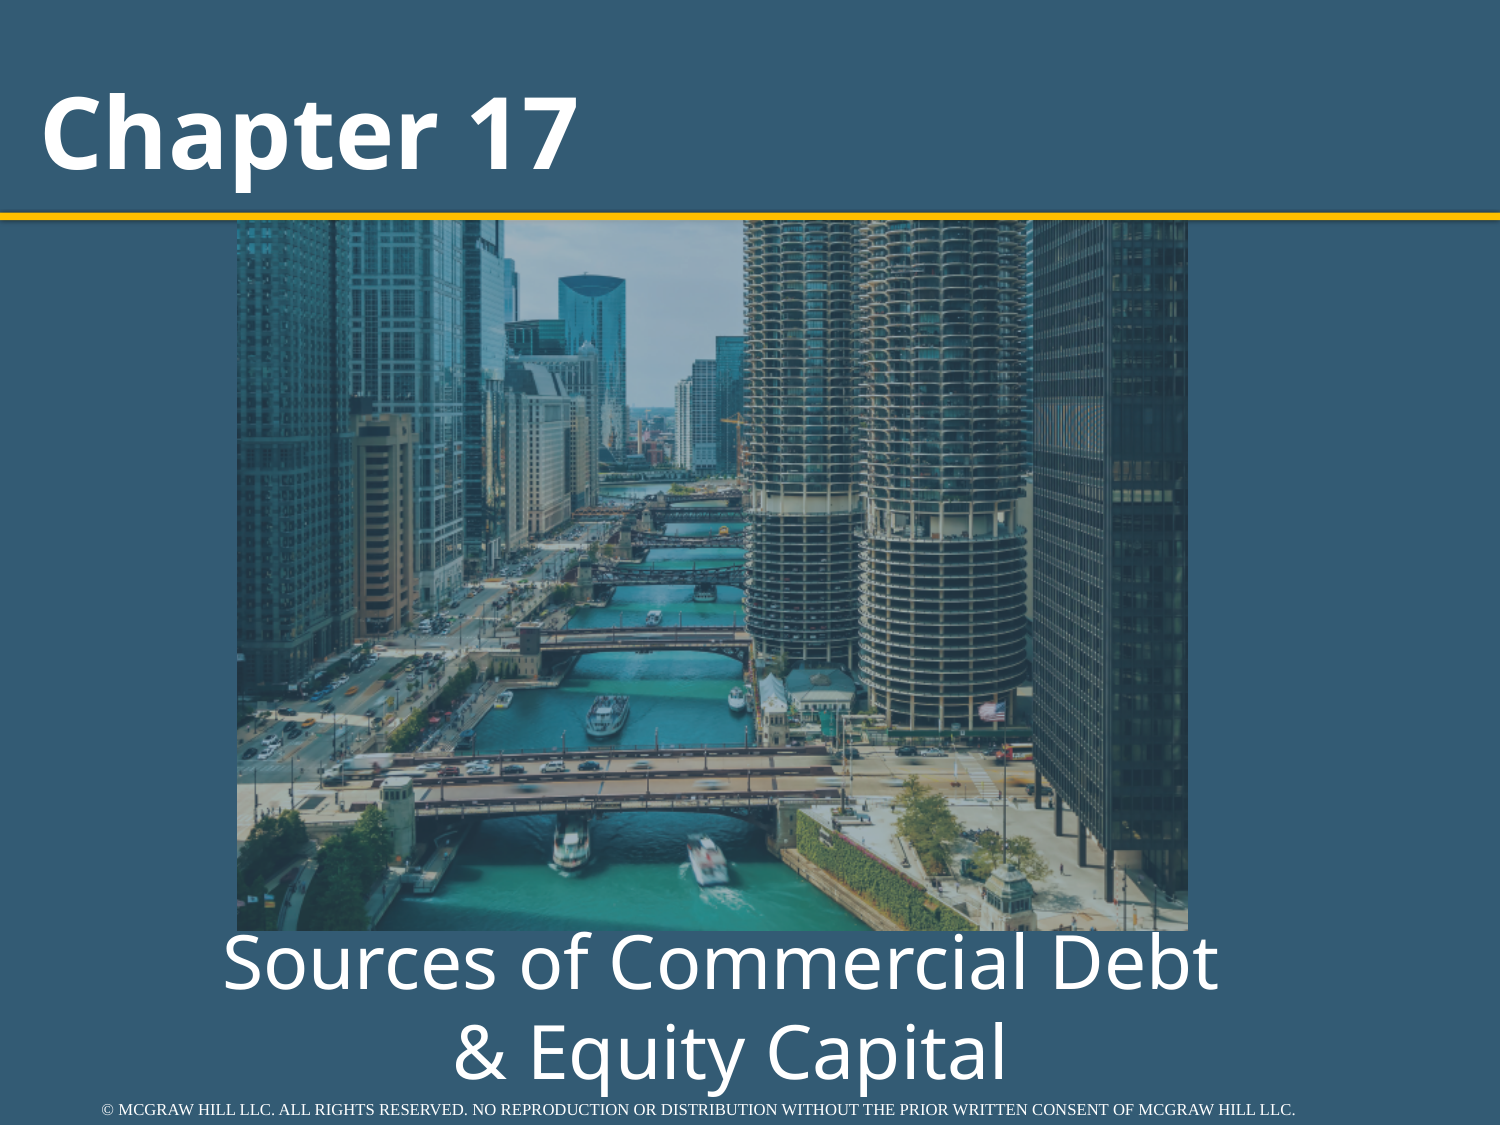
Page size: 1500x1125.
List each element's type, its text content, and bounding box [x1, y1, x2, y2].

title Chapter 17 [24, 69, 1500, 200]
subtitle Sources of Commercial Debt & Equity Capital [62, 848, 1388, 1095]
footer © MCGRAW HILL LLC. ALL RIGHTS RESERVED. NO REPRODUCTION OR DISTRIBUTION WITHOUT THE PRIOR WRITTEN CONSENT OF MCGRAW HILL LLC. [62, 1073, 1337, 1119]
